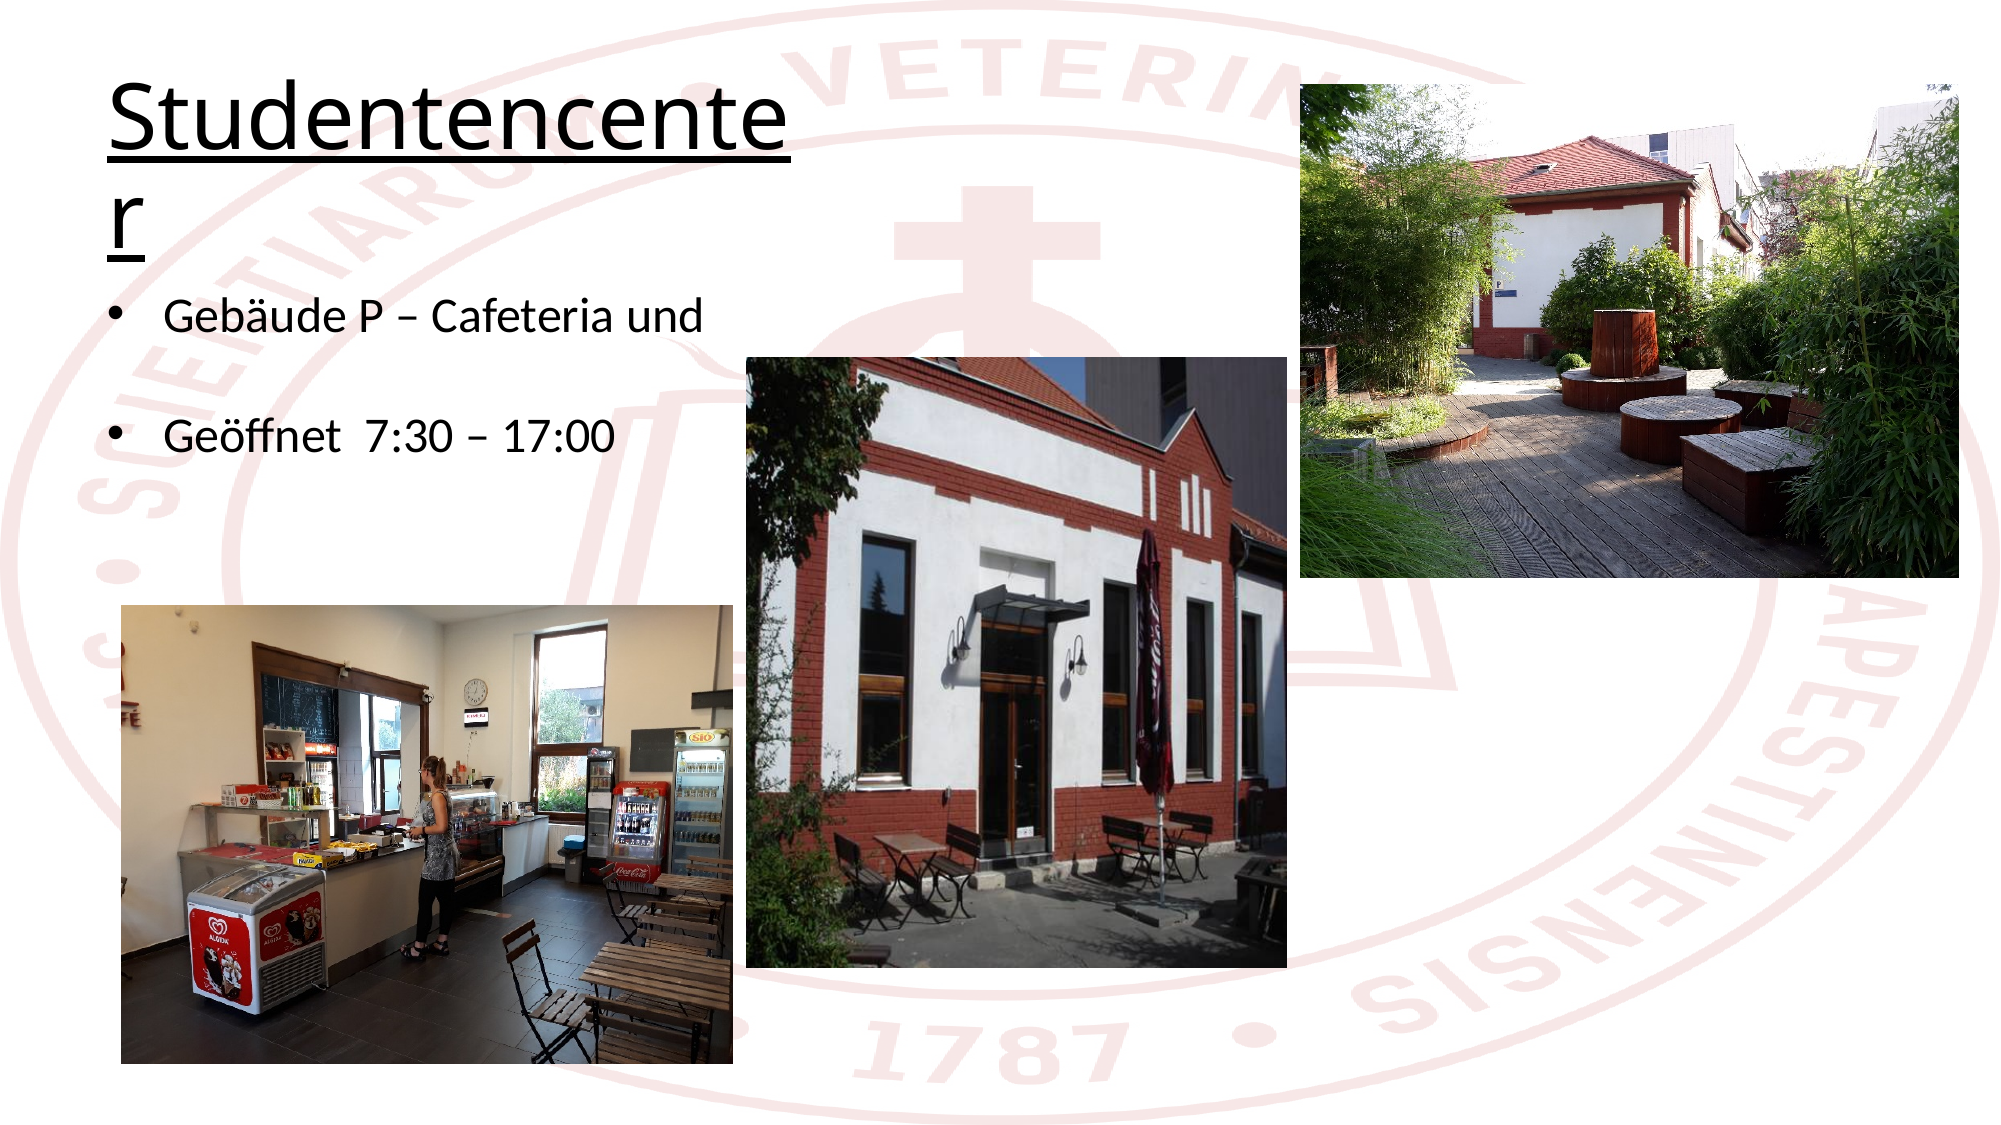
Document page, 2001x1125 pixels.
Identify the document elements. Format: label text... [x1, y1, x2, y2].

title Studentencenter [92, 83, 829, 256]
picture [746, 357, 1287, 968]
text_box Gebäude P – Cafeteria und Geöffnet 7:30 – 17:00 [92, 274, 1300, 470]
picture [1300, 84, 1959, 578]
picture [121, 605, 733, 1065]
